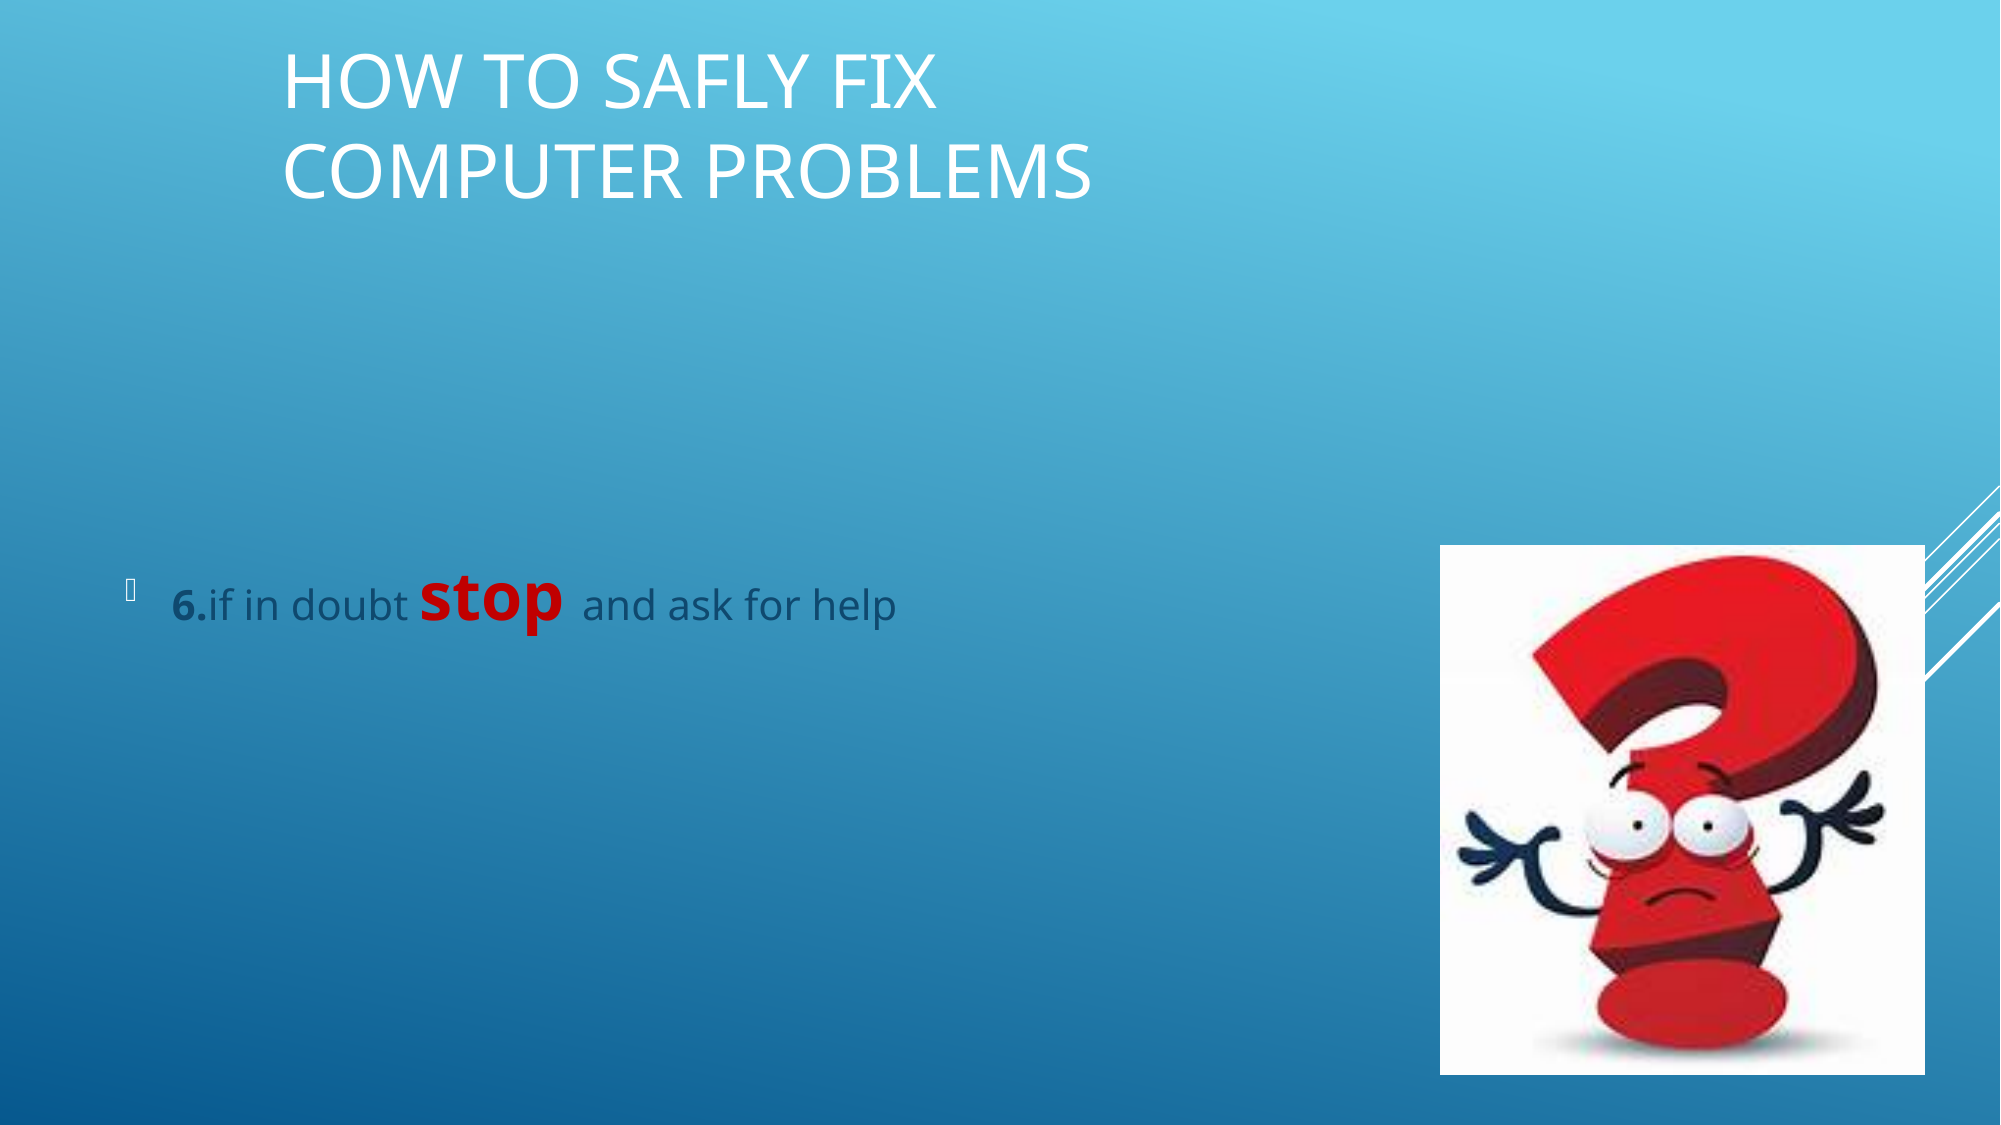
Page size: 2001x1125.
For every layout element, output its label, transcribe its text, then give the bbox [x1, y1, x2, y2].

title HOW TO SAFLY FIX COMPUTER PROBLEMS [266, 0, 1357, 248]
picture [1439, 545, 1926, 1075]
list 6.if in doubt stop and ask for help [110, 297, 938, 891]
